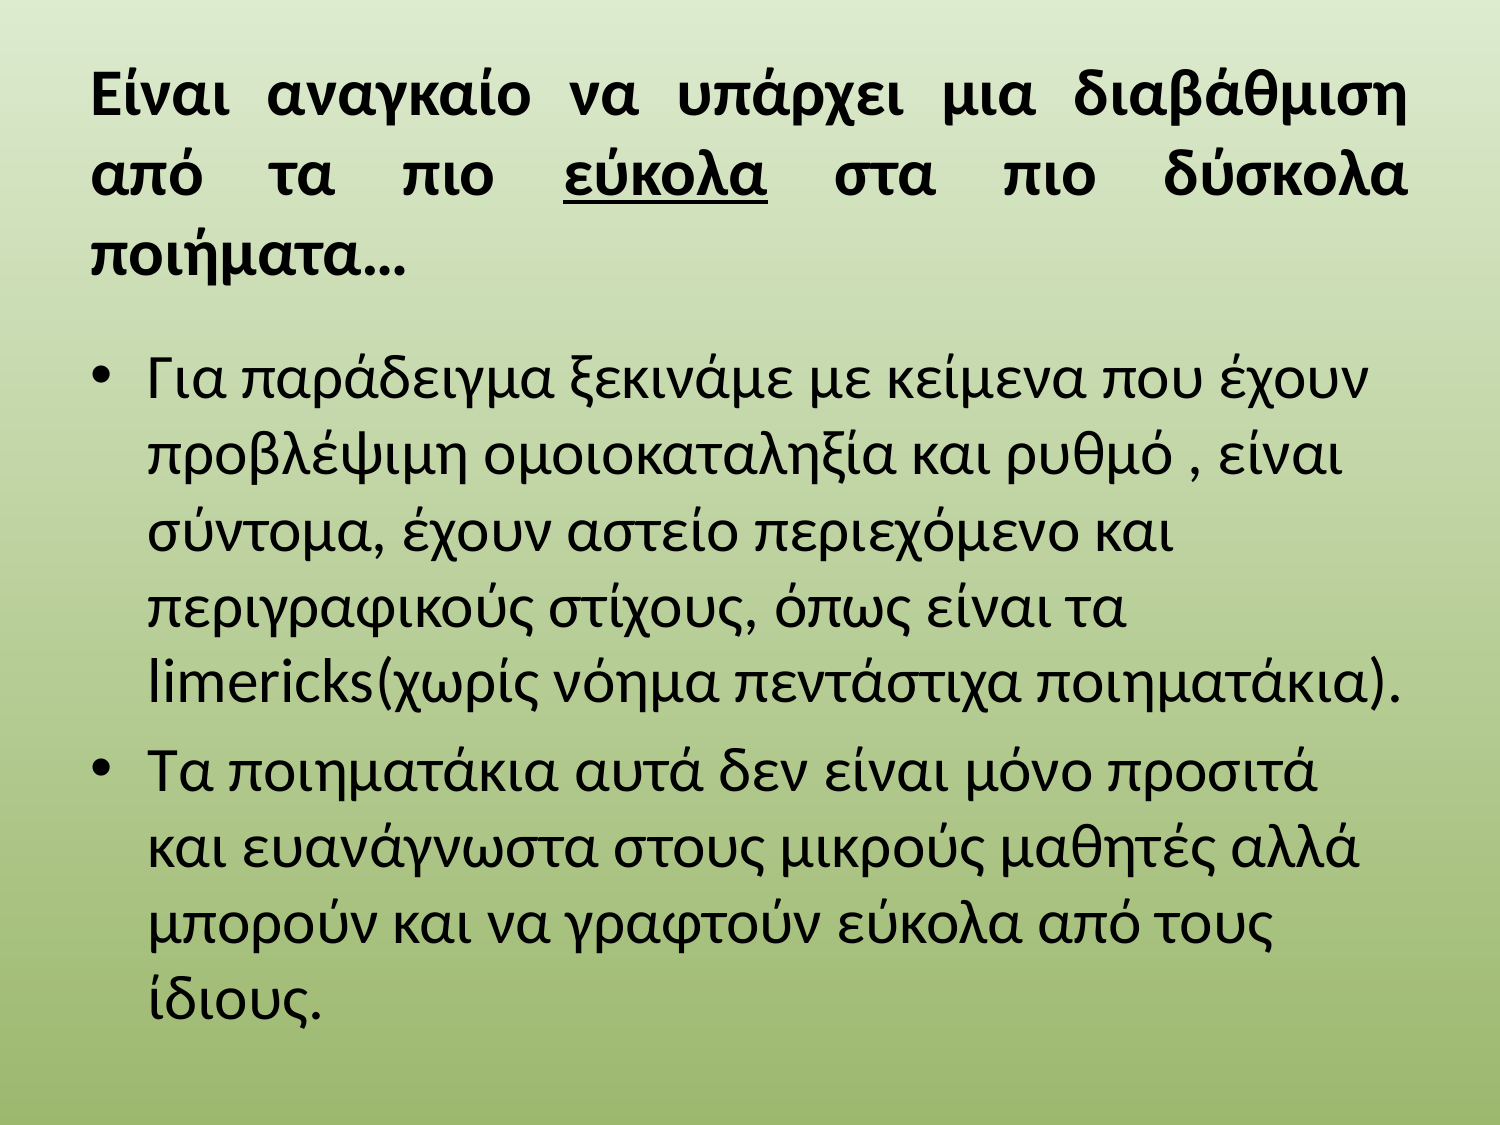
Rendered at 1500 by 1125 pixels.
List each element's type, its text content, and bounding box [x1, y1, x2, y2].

list Για παράδειγμα ξεκινάμε με κείμενα που έχουν προβλέψιμη ομοιοκαταληξία και ρυθμό , είναι σύντομα, έχουν αστείο περιεχόμενο και περιγραφικούς στίχους, όπως είναι τα limericks(χωρίς νόημα πεντάστιχα ποιηματάκια). Τα ποιηματάκια αυτά δεν είναι μόνο προσιτά και ευανάγνωστα στους μικρούς μαθητές αλλά μπορούν και να γραφτούν εύκολα από τους ίδιους. [75, 328, 1425, 1055]
title Είναι αναγκαίο να υπάρχει μια διαβάθμιση από τα πιο εύκολα στα πιο δύσκολα ποιήματα… [75, 45, 1425, 293]
